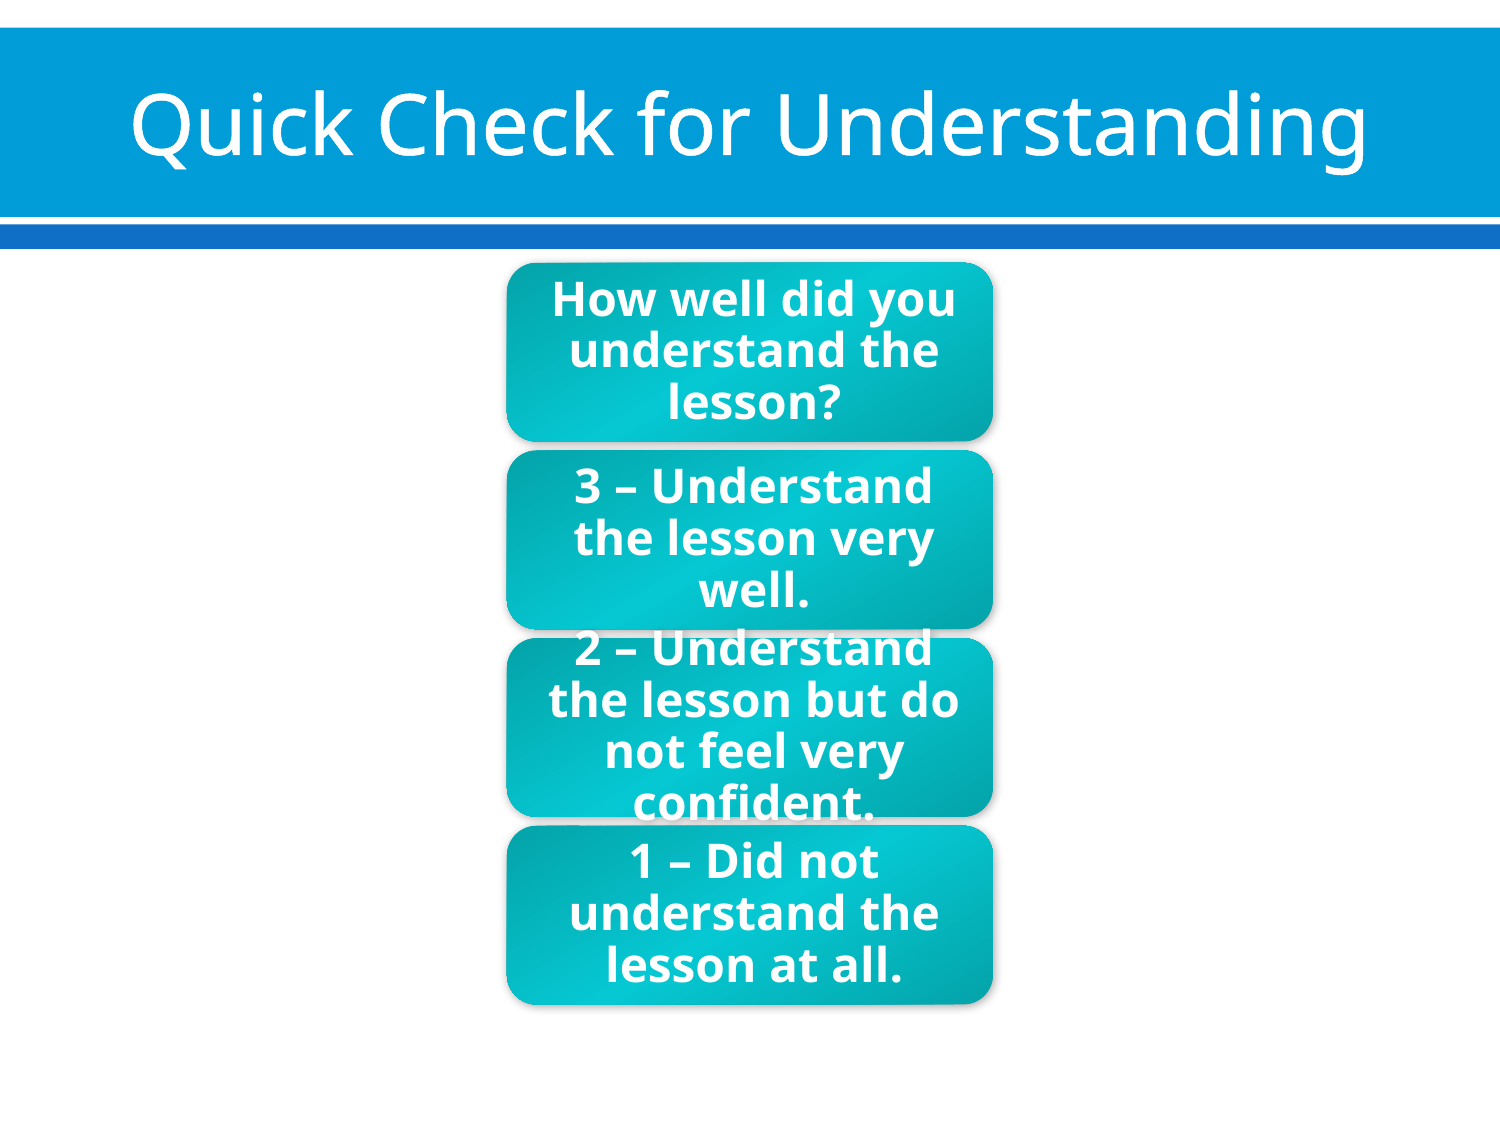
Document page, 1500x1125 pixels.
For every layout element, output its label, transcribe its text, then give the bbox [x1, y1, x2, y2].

title Quick Check for Understanding [75, 29, 1425, 213]
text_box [74, 262, 1426, 1006]
